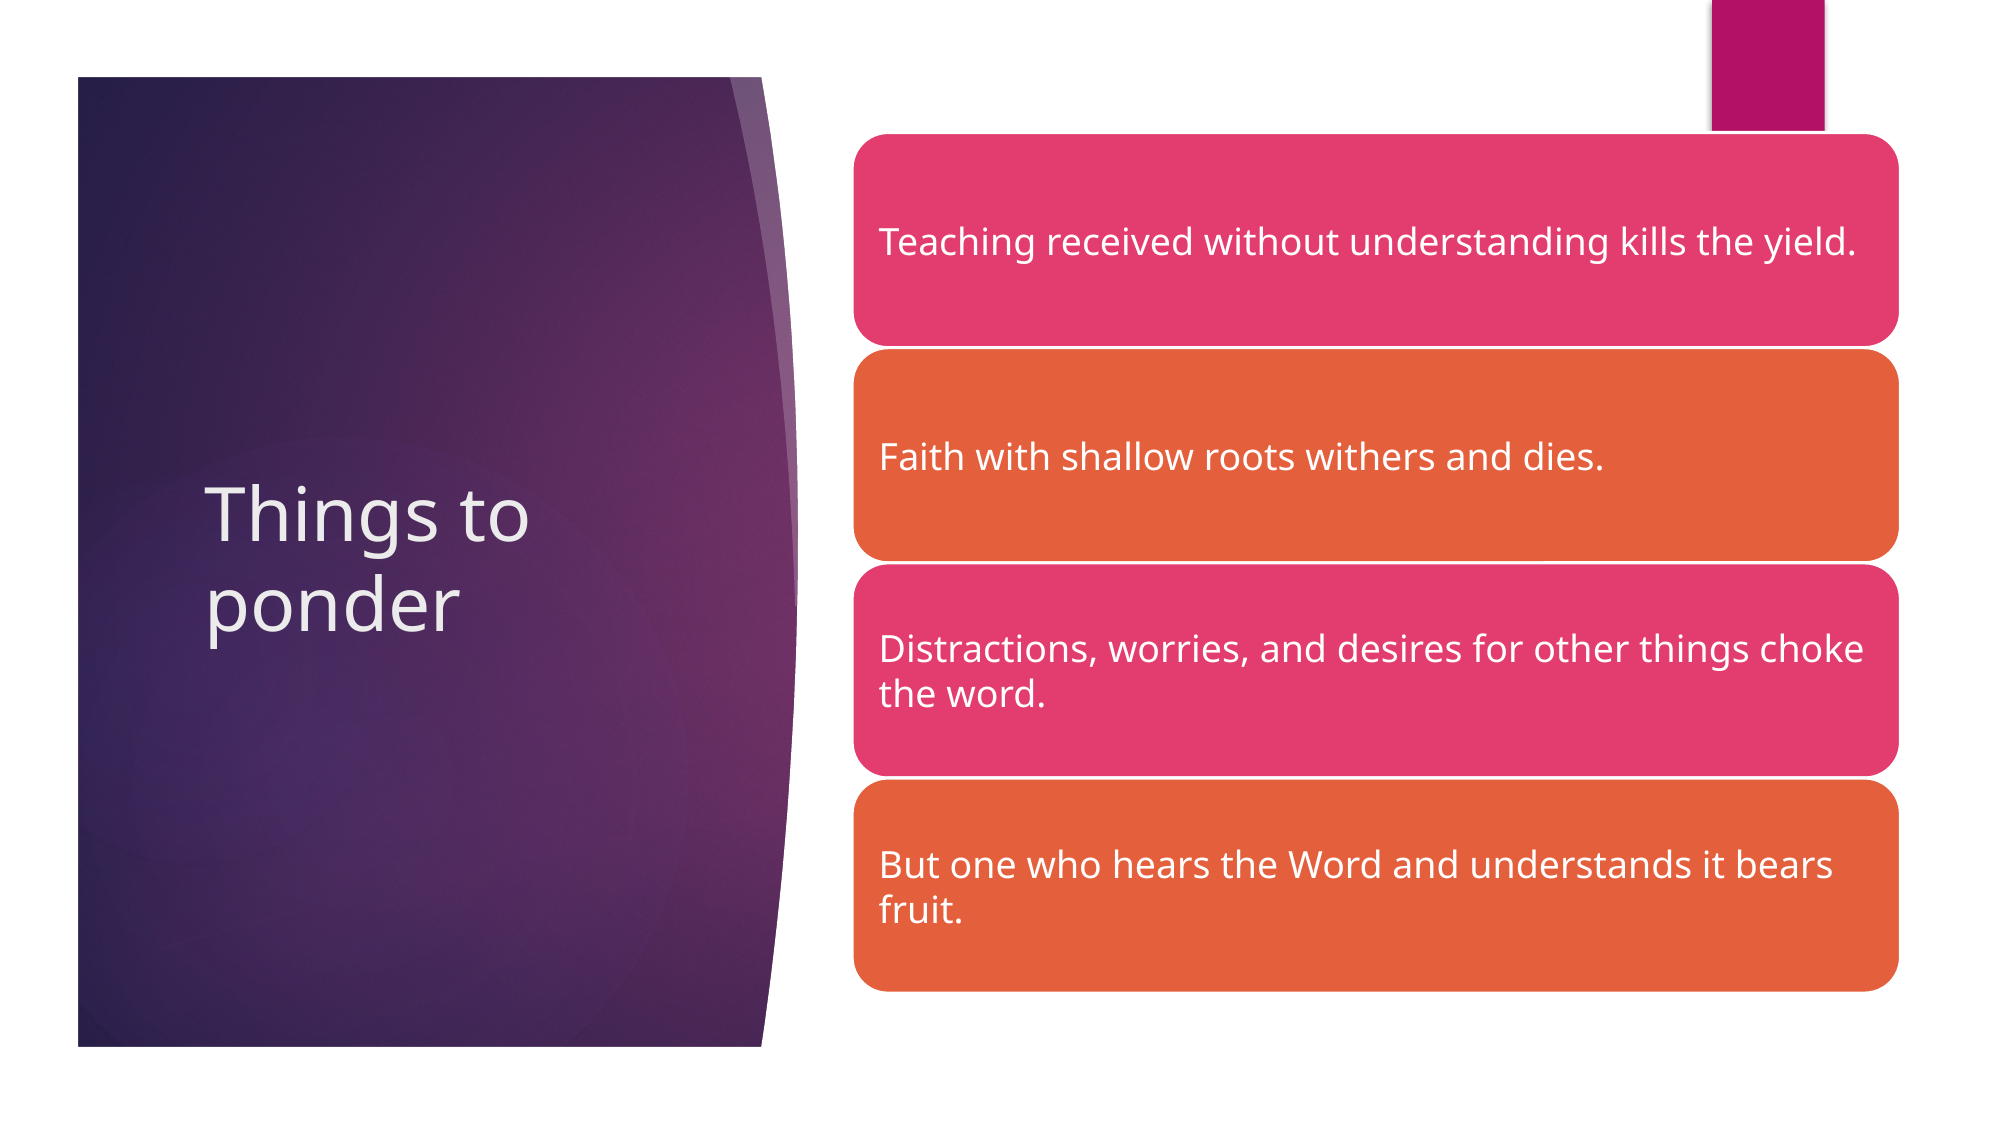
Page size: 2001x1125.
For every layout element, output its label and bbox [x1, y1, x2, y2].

list [851, 132, 1901, 994]
text_box [0, 0, 2000, 1125]
